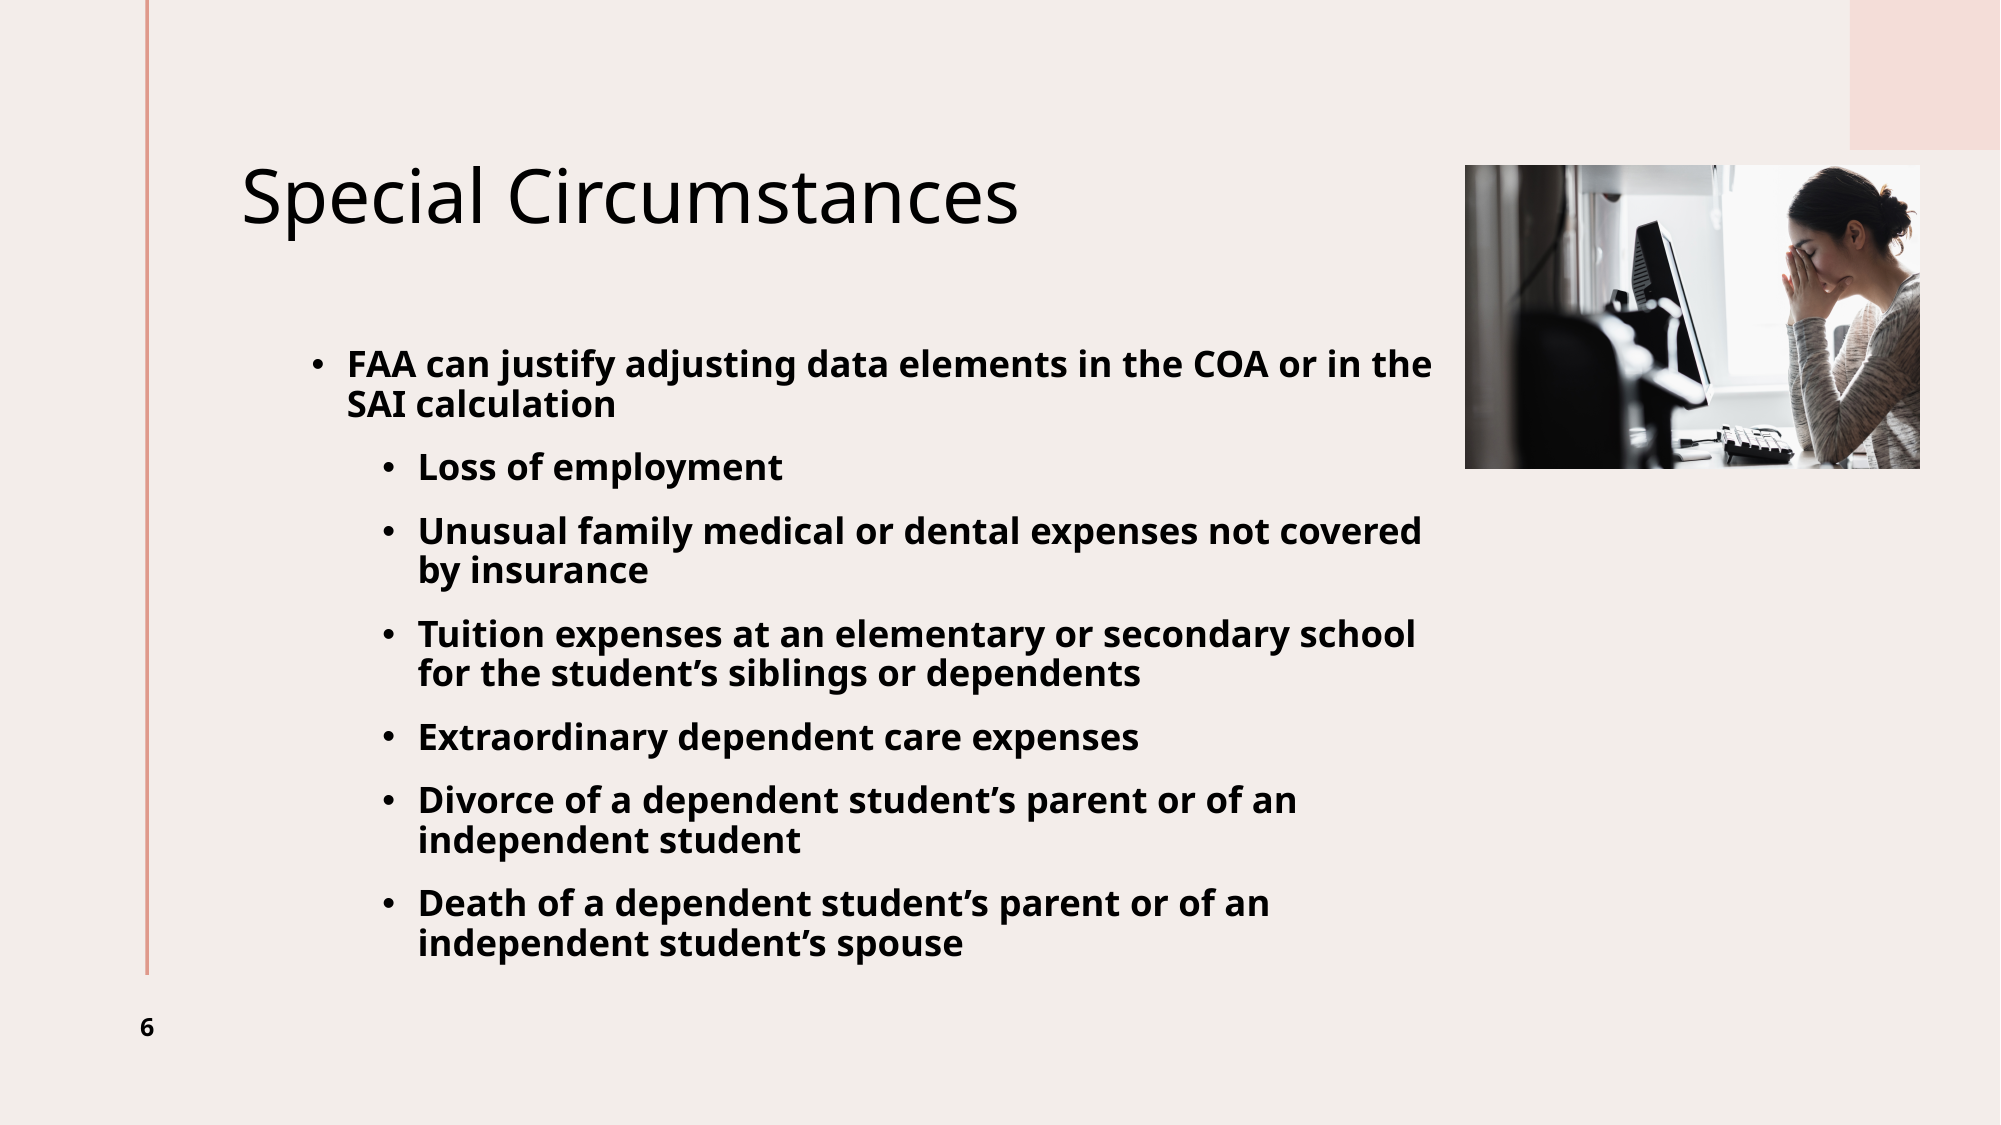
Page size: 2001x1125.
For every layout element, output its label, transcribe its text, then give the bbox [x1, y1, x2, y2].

title Special Circumstances [240, 82, 1850, 317]
slide_number 6 [67, 975, 227, 1082]
list FAA can justify adjusting data elements in the COA or in the SAI calculation Loss of employment Unusual family medical or dental expenses not covered by insurance Tuition expenses at an elementary or secondary school for the student’s siblings or dependents Extraordinary dependent care expenses Divorce of a dependent student’s parent or of an independent student Death of a dependent student’s parent or of an independent student’s spouse [240, 339, 1466, 974]
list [1465, 165, 1920, 469]
